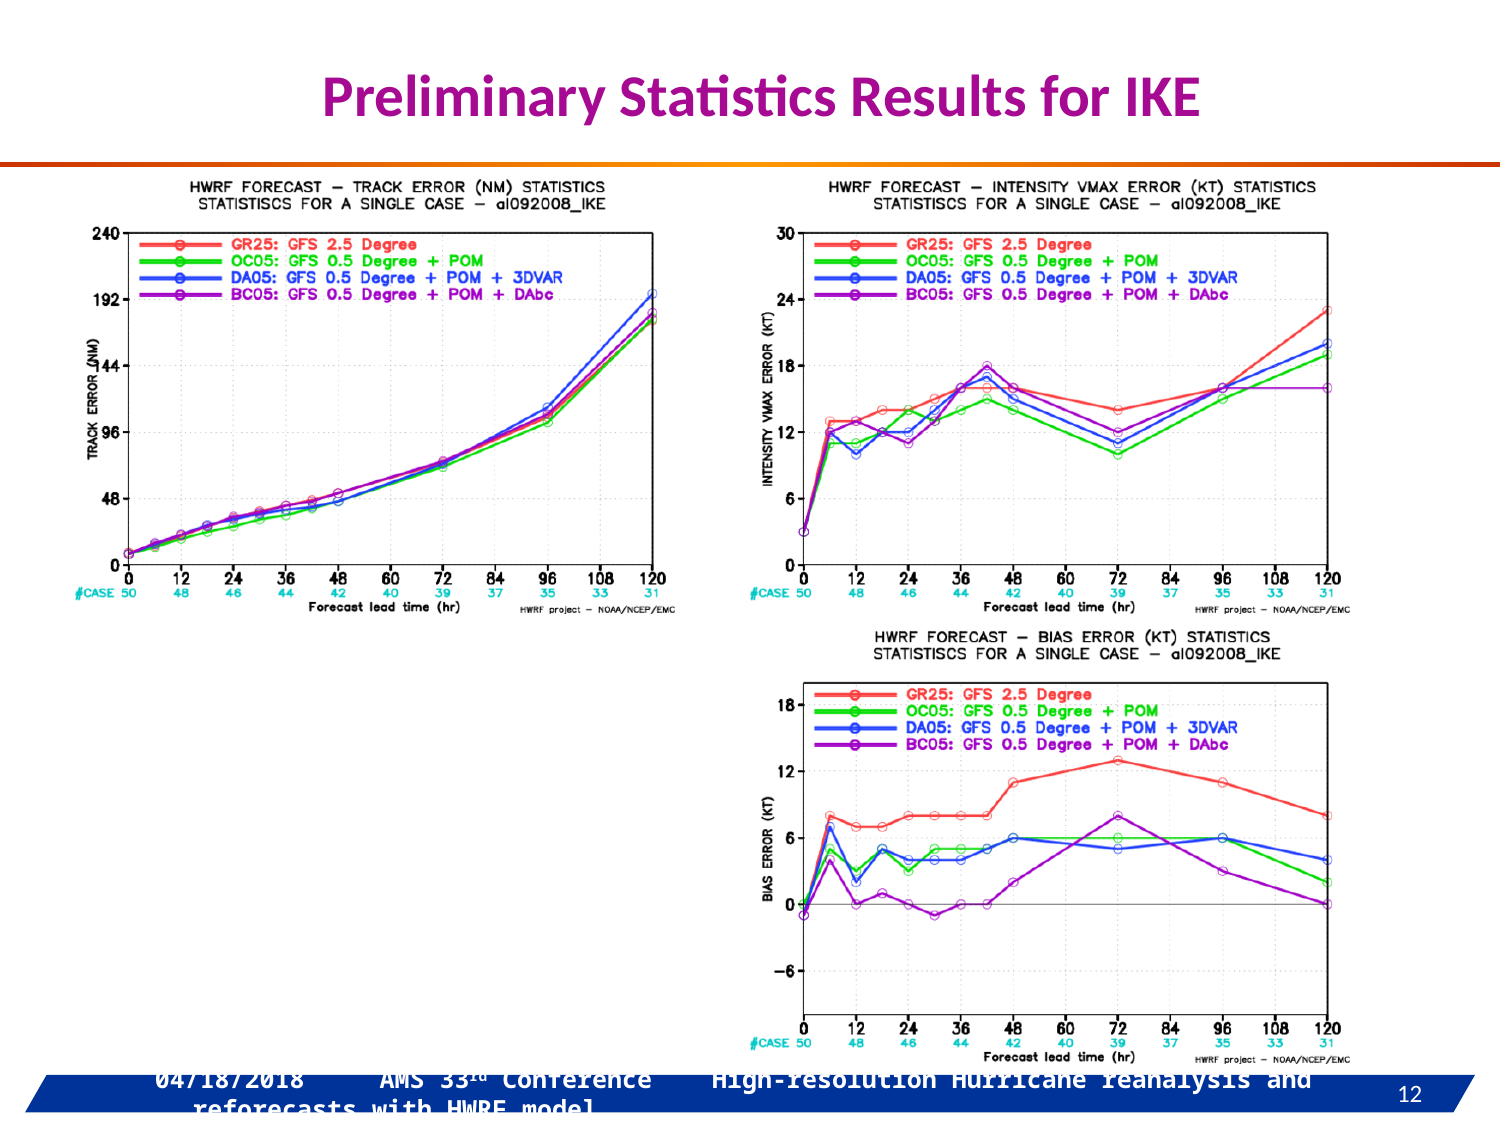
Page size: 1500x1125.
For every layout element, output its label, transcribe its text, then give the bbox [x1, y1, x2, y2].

picture [749, 629, 1351, 1064]
slide_number 12 [1087, 1062, 1438, 1123]
text_box Preliminary Statistics Results for IKE [206, 49, 1319, 138]
picture [74, 179, 676, 614]
picture [749, 179, 1351, 614]
